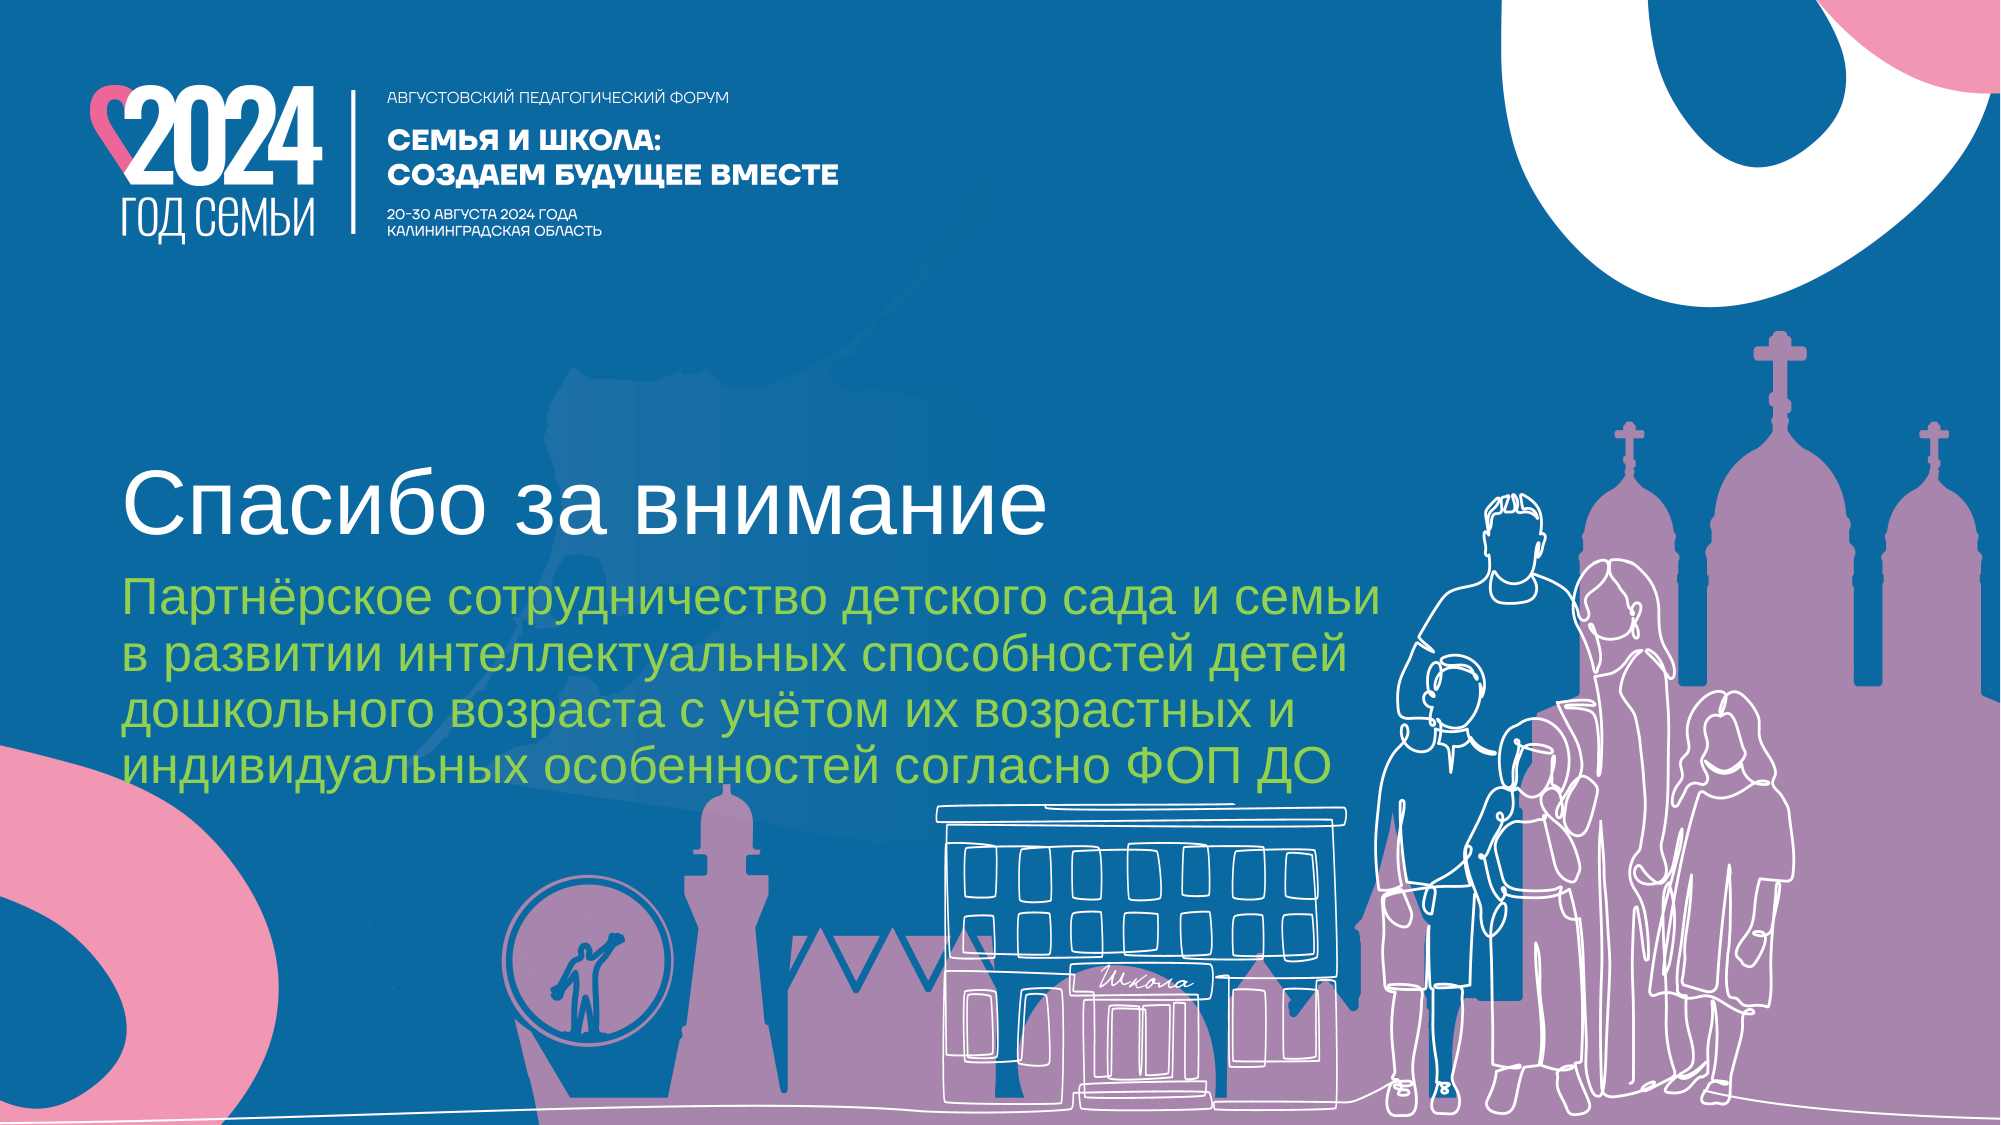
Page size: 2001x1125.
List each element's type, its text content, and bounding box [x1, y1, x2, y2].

picture [0, 0, 2001, 1125]
title Спасибо за внимание [106, 321, 1607, 562]
subtitle Партнёрское сотрудничество детского сада и семьи в развитии интеллектуальных способностей детей дошкольного возраста с учётом их возрастных и индивидуальных особенностей согласно ФОП ДО [106, 562, 1607, 873]
